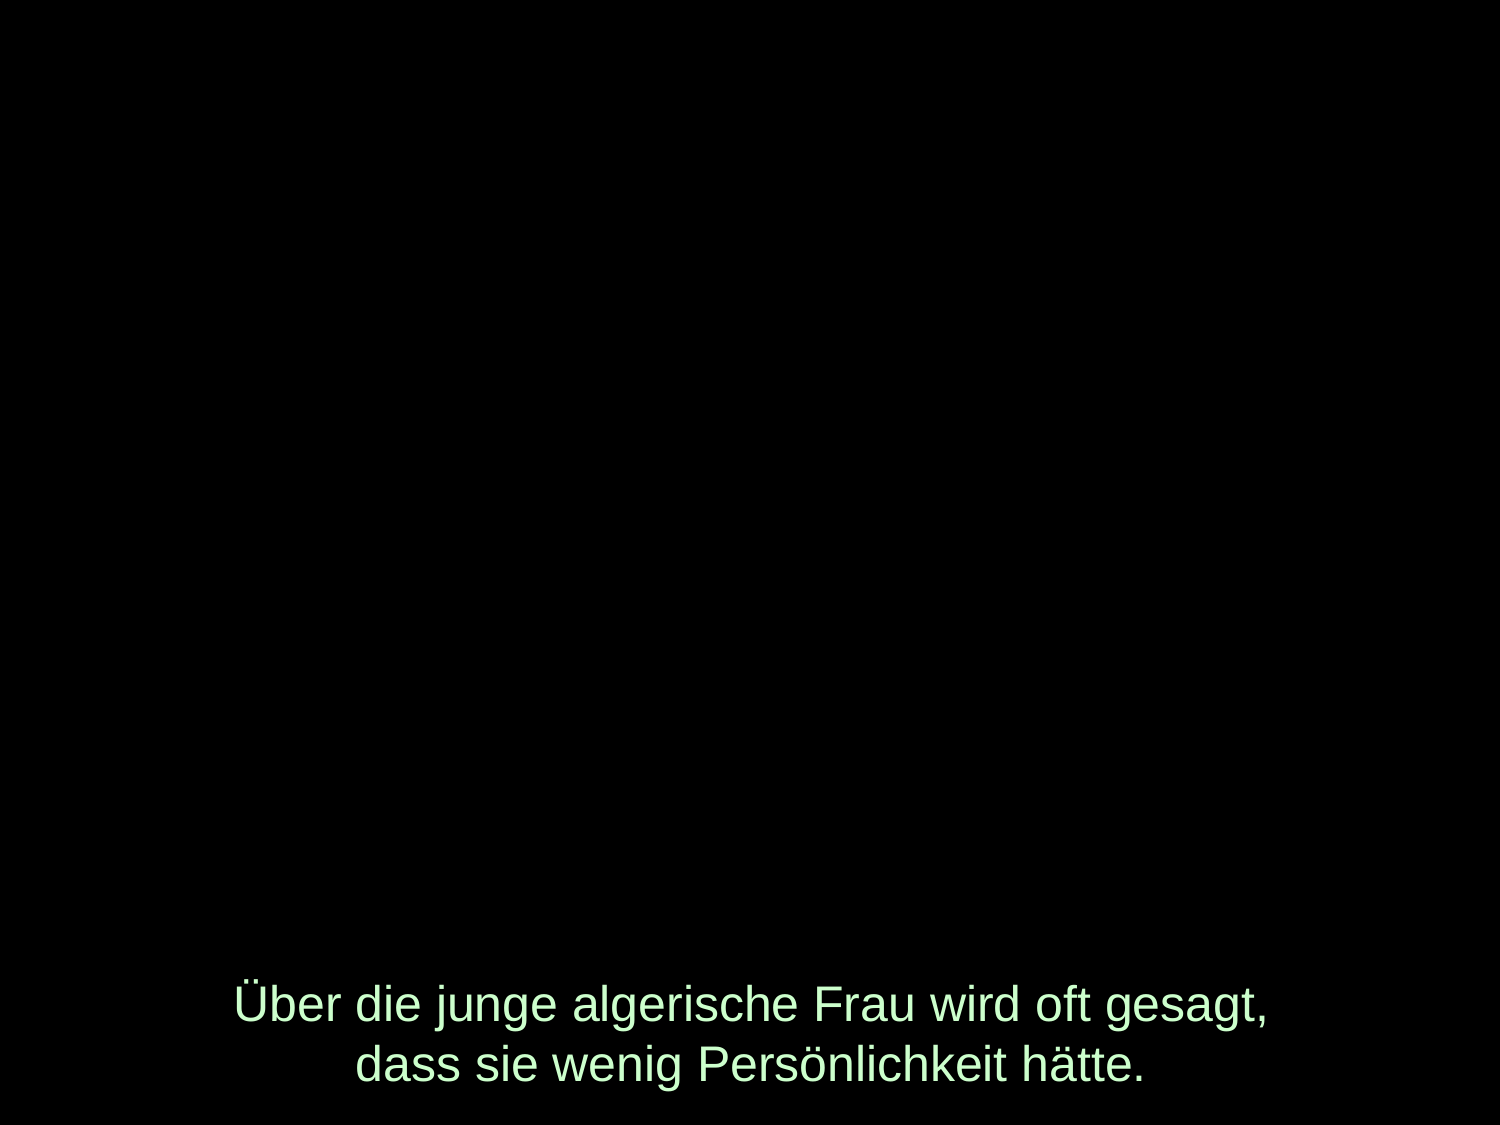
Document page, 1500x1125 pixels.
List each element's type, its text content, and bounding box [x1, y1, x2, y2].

title Über die junge algerische Frau wird oft gesagt, dass sie wenig Persönlichkeit hätte. [76, 937, 1427, 1125]
